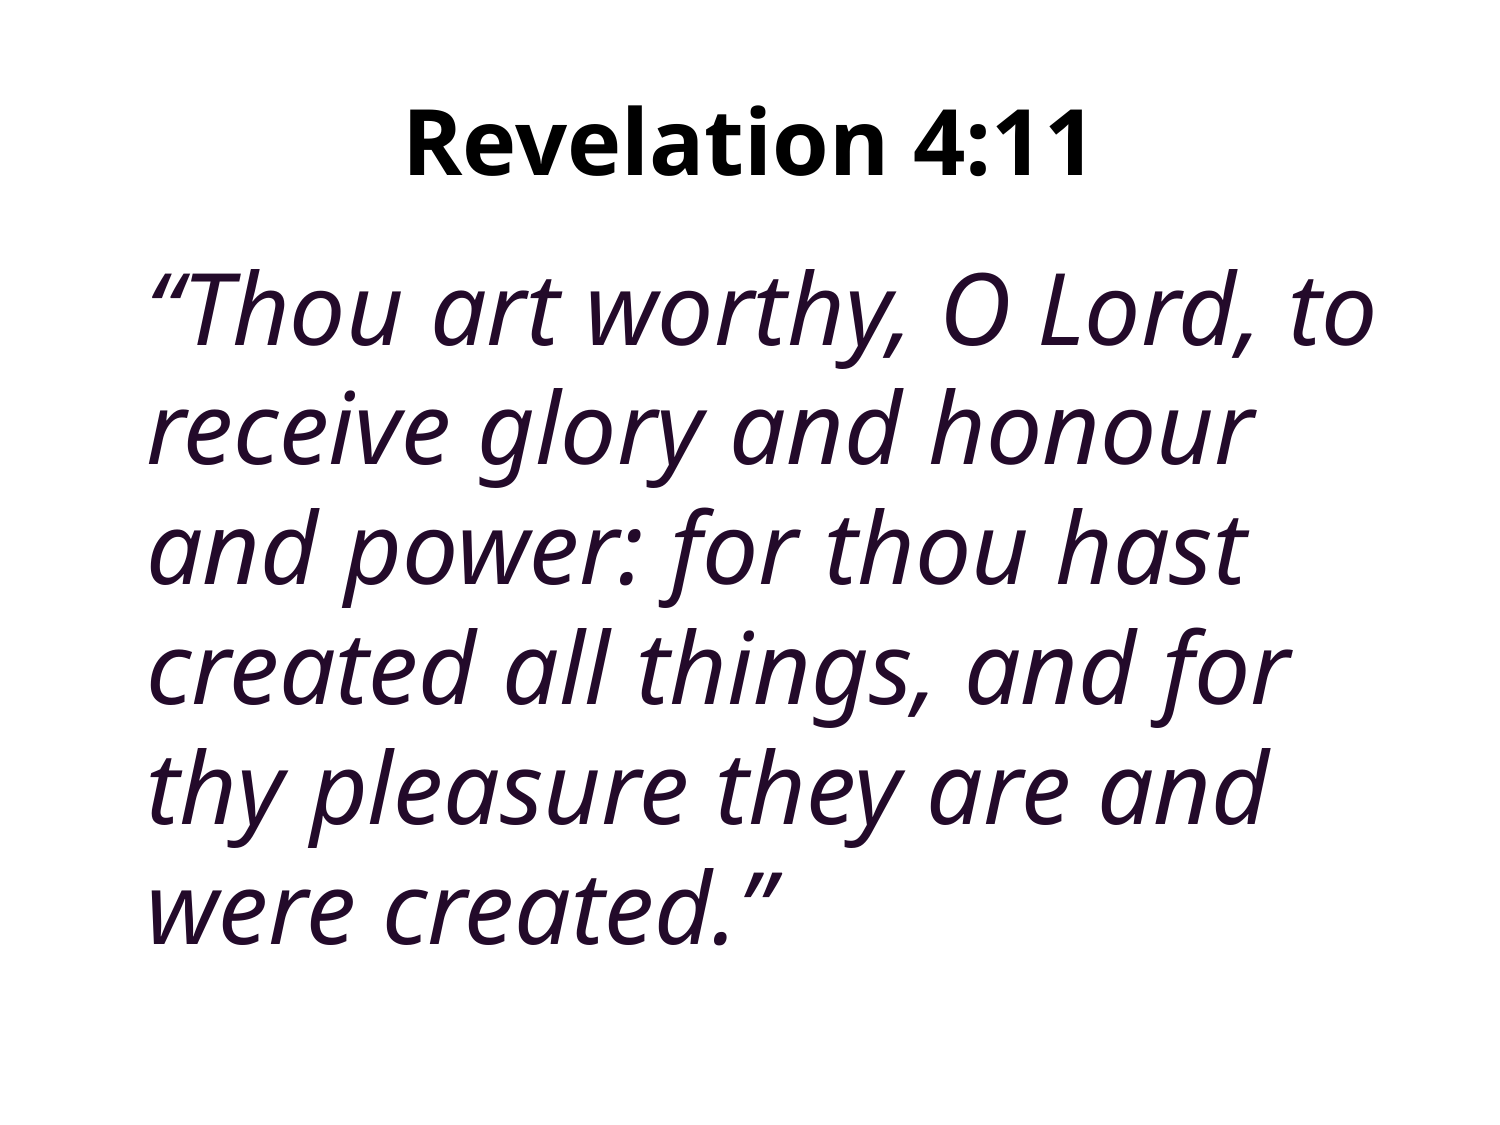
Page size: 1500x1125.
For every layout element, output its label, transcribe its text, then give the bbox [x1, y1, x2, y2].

list “Thou art worthy, O Lord, to receive glory and honour and power: for thou hast created all things, and for thy pleasure they are and were created.” [75, 237, 1425, 1038]
title Revelation 4:11 [75, 45, 1425, 233]
